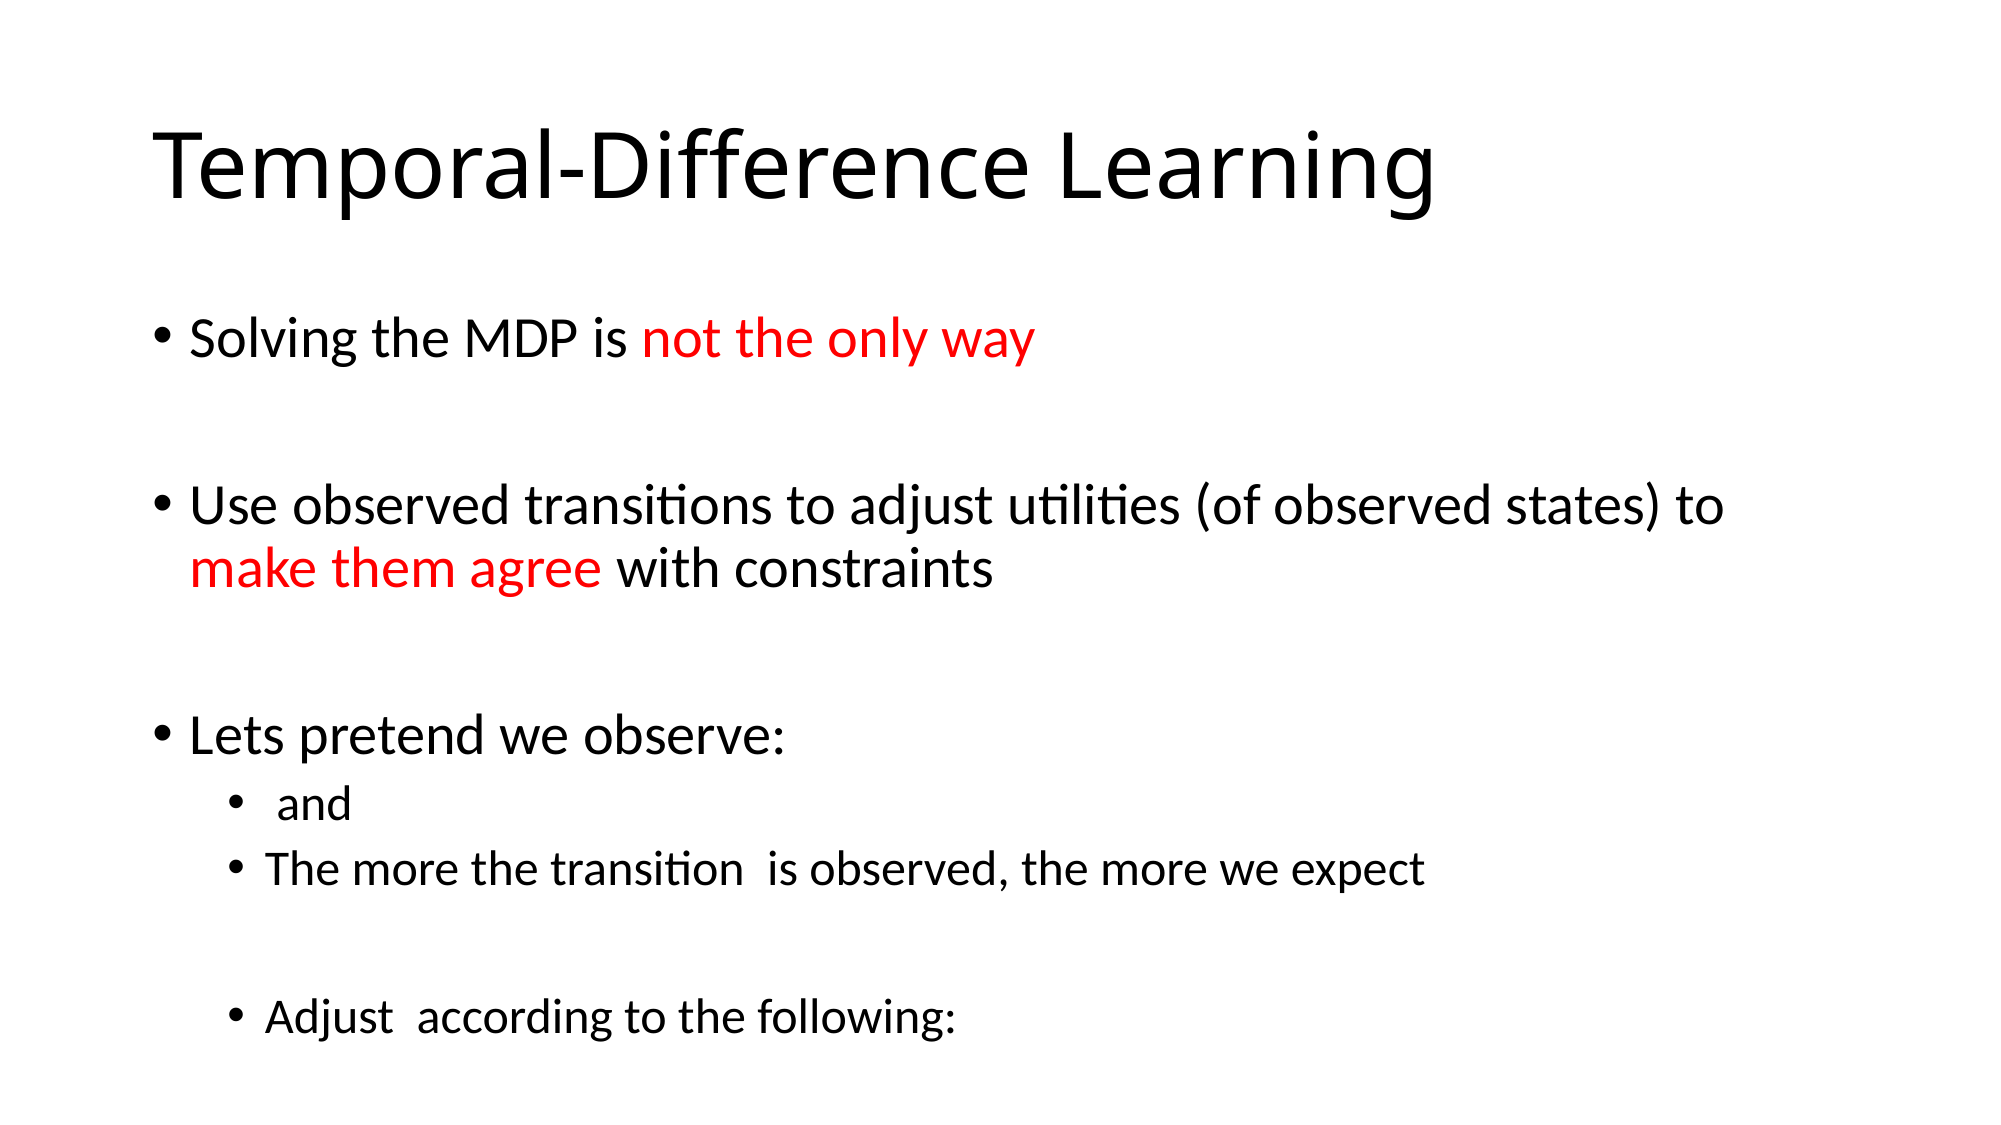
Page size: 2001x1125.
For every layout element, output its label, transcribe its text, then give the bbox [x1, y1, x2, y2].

title Temporal-Difference Learning [137, 59, 1863, 278]
